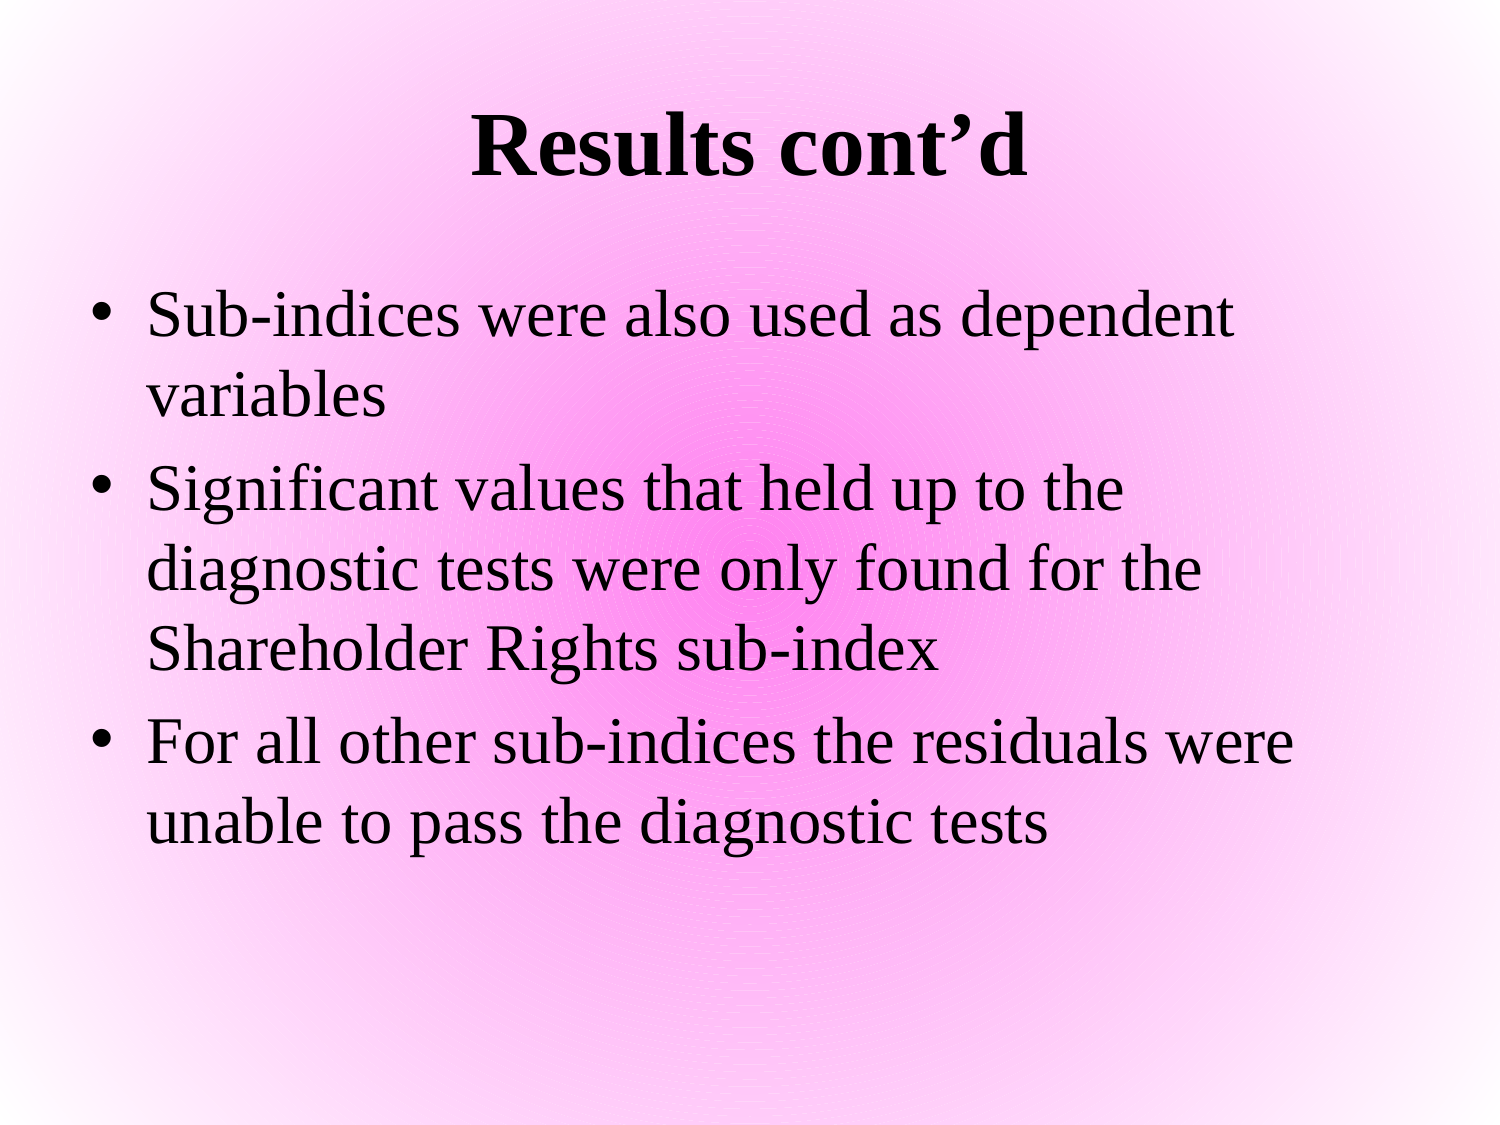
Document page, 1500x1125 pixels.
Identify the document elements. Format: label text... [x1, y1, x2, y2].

list Sub-indices were also used as dependent variables Significant values that held up to the diagnostic tests were only found for the Shareholder Rights sub-index For all other sub-indices the residuals were unable to pass the diagnostic tests [75, 262, 1425, 1005]
title Results cont’d [75, 45, 1425, 233]
